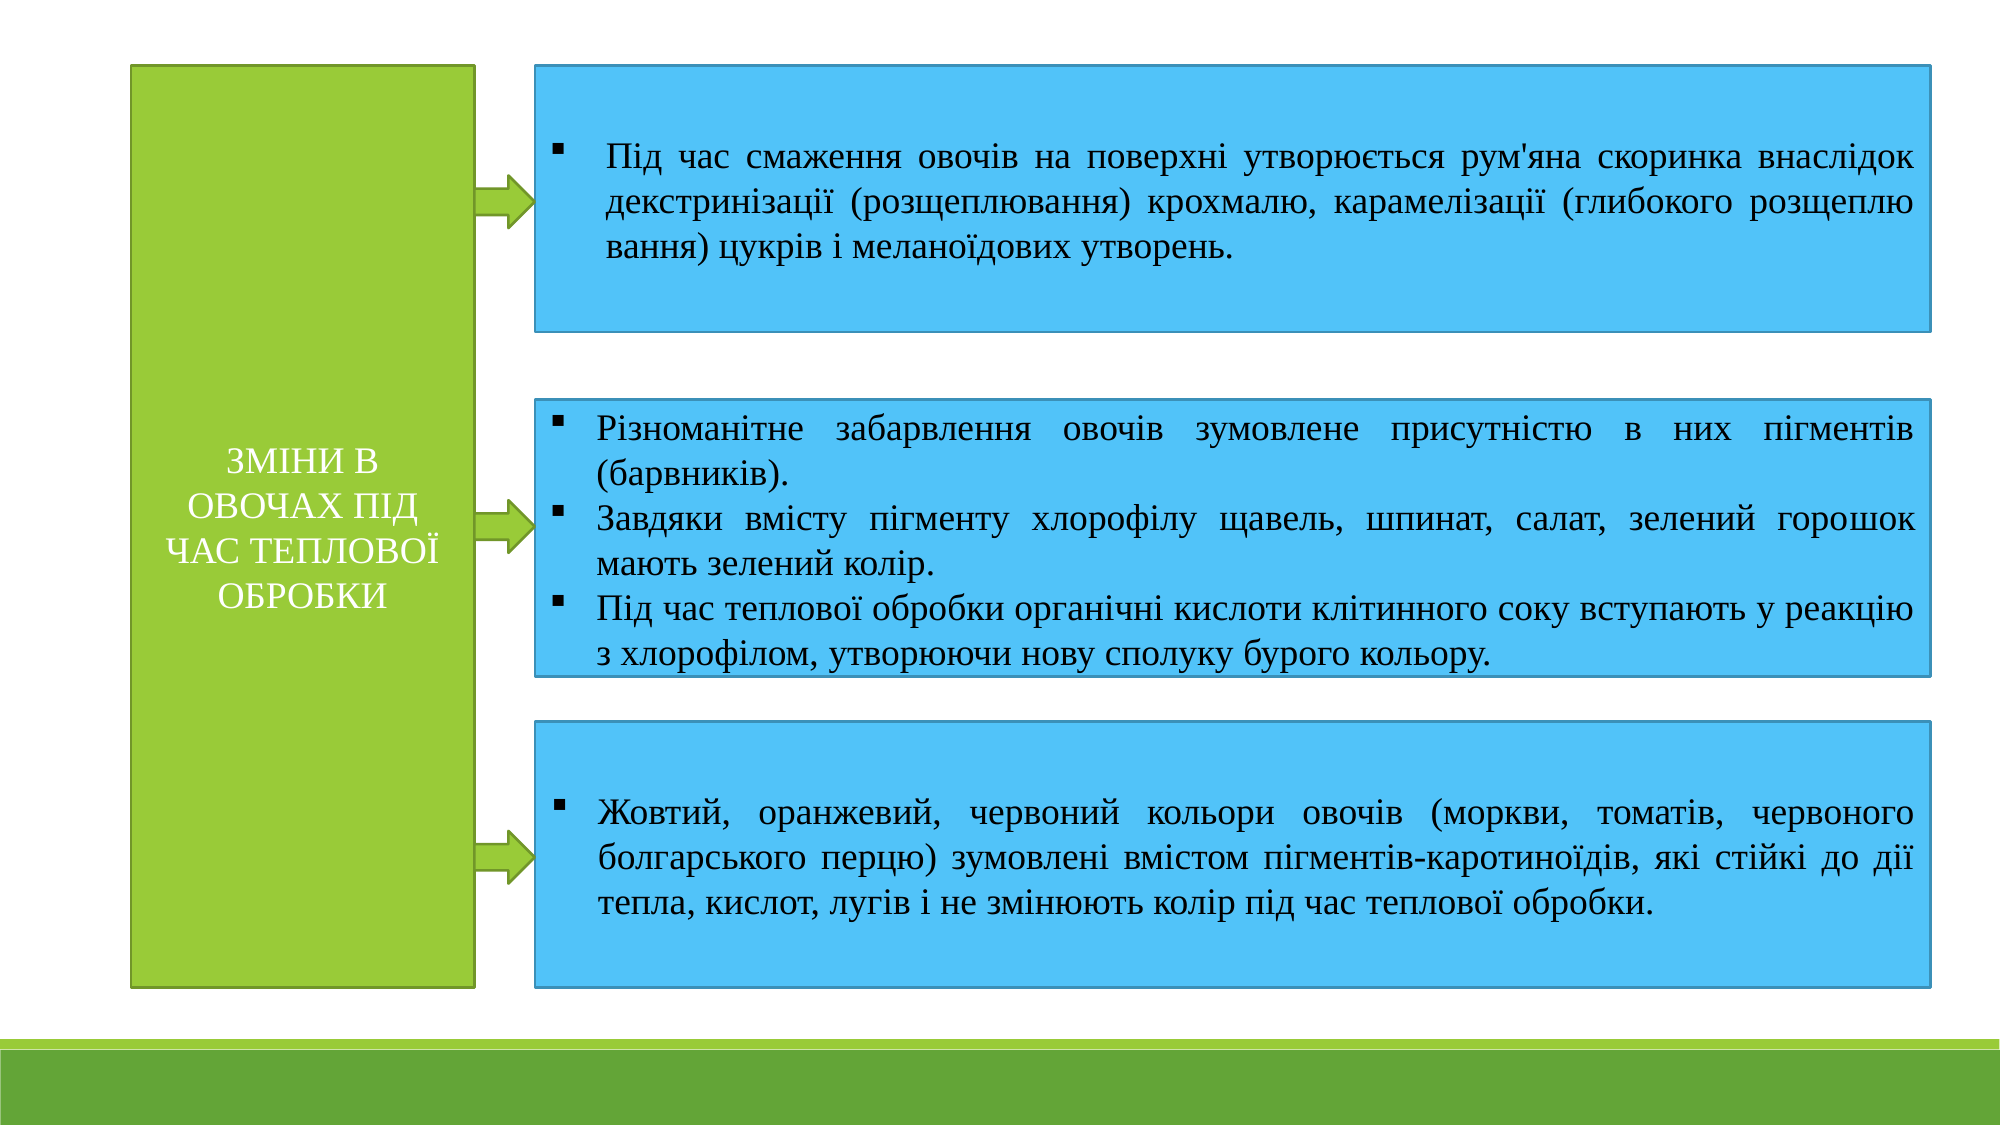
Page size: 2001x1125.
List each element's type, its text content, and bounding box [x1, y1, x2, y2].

text_box Під час смаження овочів на поверхні утворюється рум'яна скоринка внаслідок декстринізації (розщеплювання) крохмалю, карамелізації (глибокого розщеплю­вання) цукрів і меланоїдових утворень. [534, 64, 1932, 333]
text_box Жовтий, оранжевий, червоний кольори овочів (моркви, томатів, червоного болгарського перцю) зумовлені вмістом пігментів-каротиноїдів, які стійкі до дії тепла, кислот, лугів і не змінюють колір під час теплової обробки. [534, 720, 1932, 989]
text_box [473, 829, 536, 885]
text_box ЗМІНИ В ОВОЧАХ ПІД ЧАС ТЕПЛОВОЇ ОБРОБКИ [130, 64, 476, 989]
text_box Різноманітне забарвлення овочів зумовлене присутністю в них пігментів (барвників). Завдяки вмісту пігменту хлорофілу щавель, шпинат, салат, зелений горо­шок мають зелений колір. Під час теплової обробки органічні кислоти клітинного соку вступають у реакцію з хлорофілом, утворюючи нову сполуку бурого кольору. [534, 398, 1932, 678]
text_box [473, 498, 536, 555]
text_box [473, 174, 536, 230]
